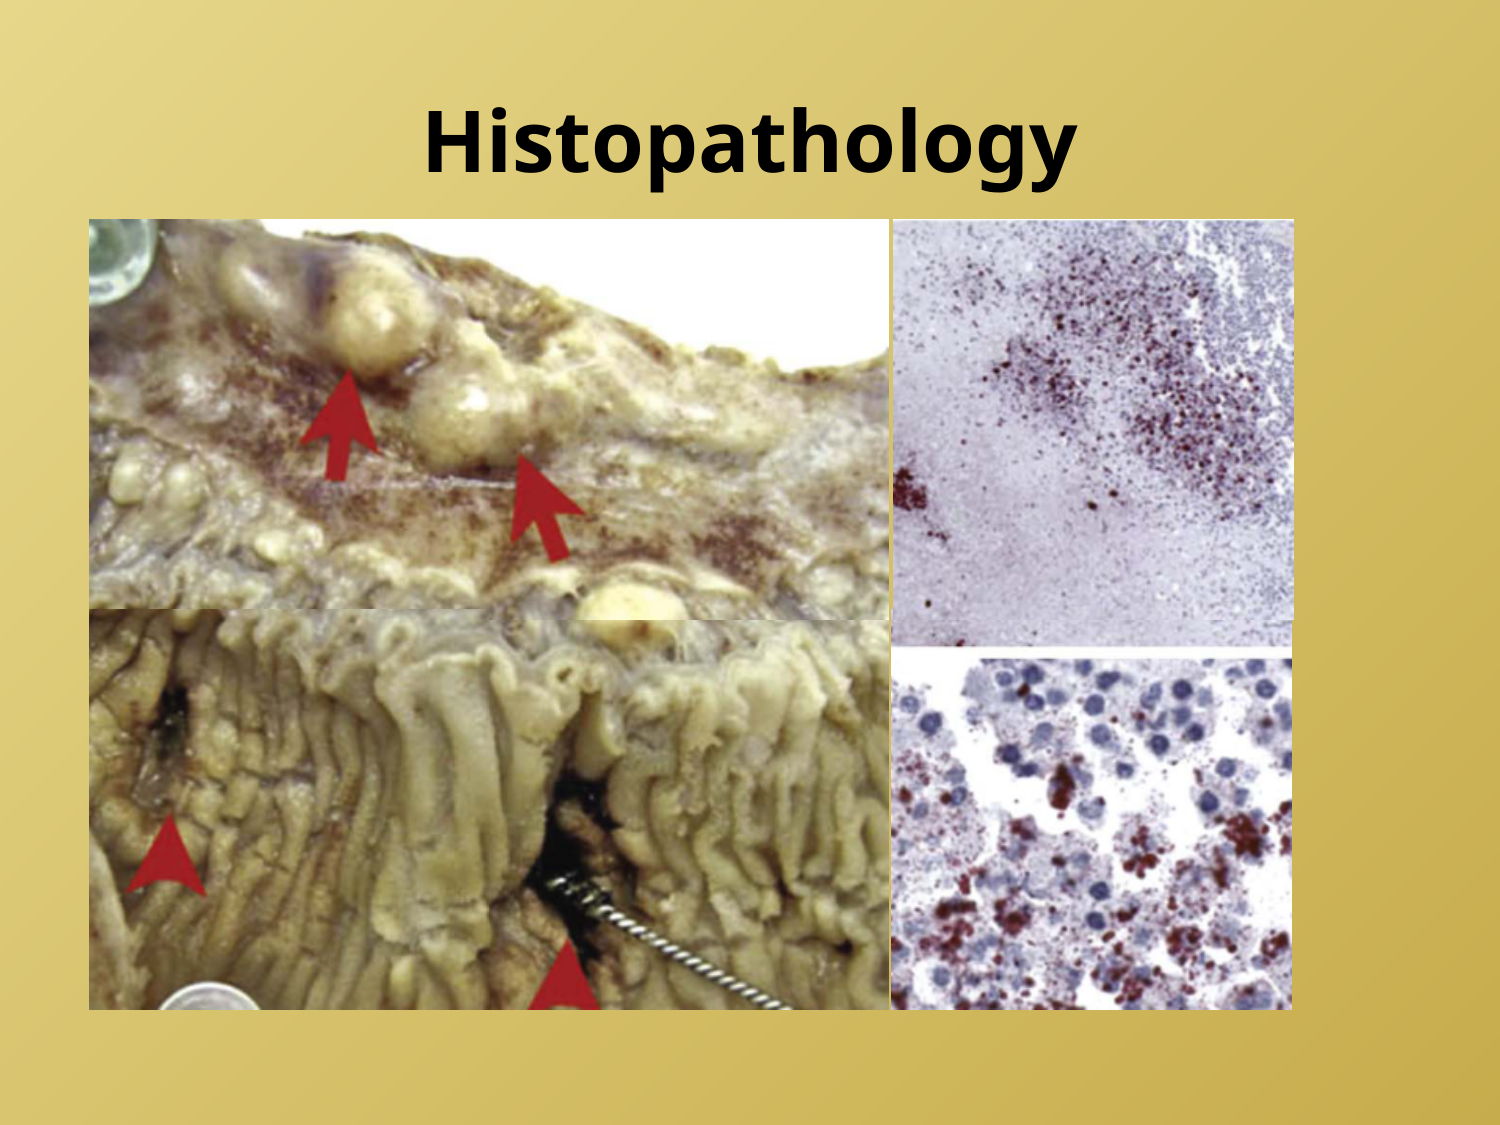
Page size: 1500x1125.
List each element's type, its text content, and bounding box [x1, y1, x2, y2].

picture [891, 219, 1294, 1010]
picture [88, 219, 890, 1010]
title Histopathology [75, 45, 1425, 233]
